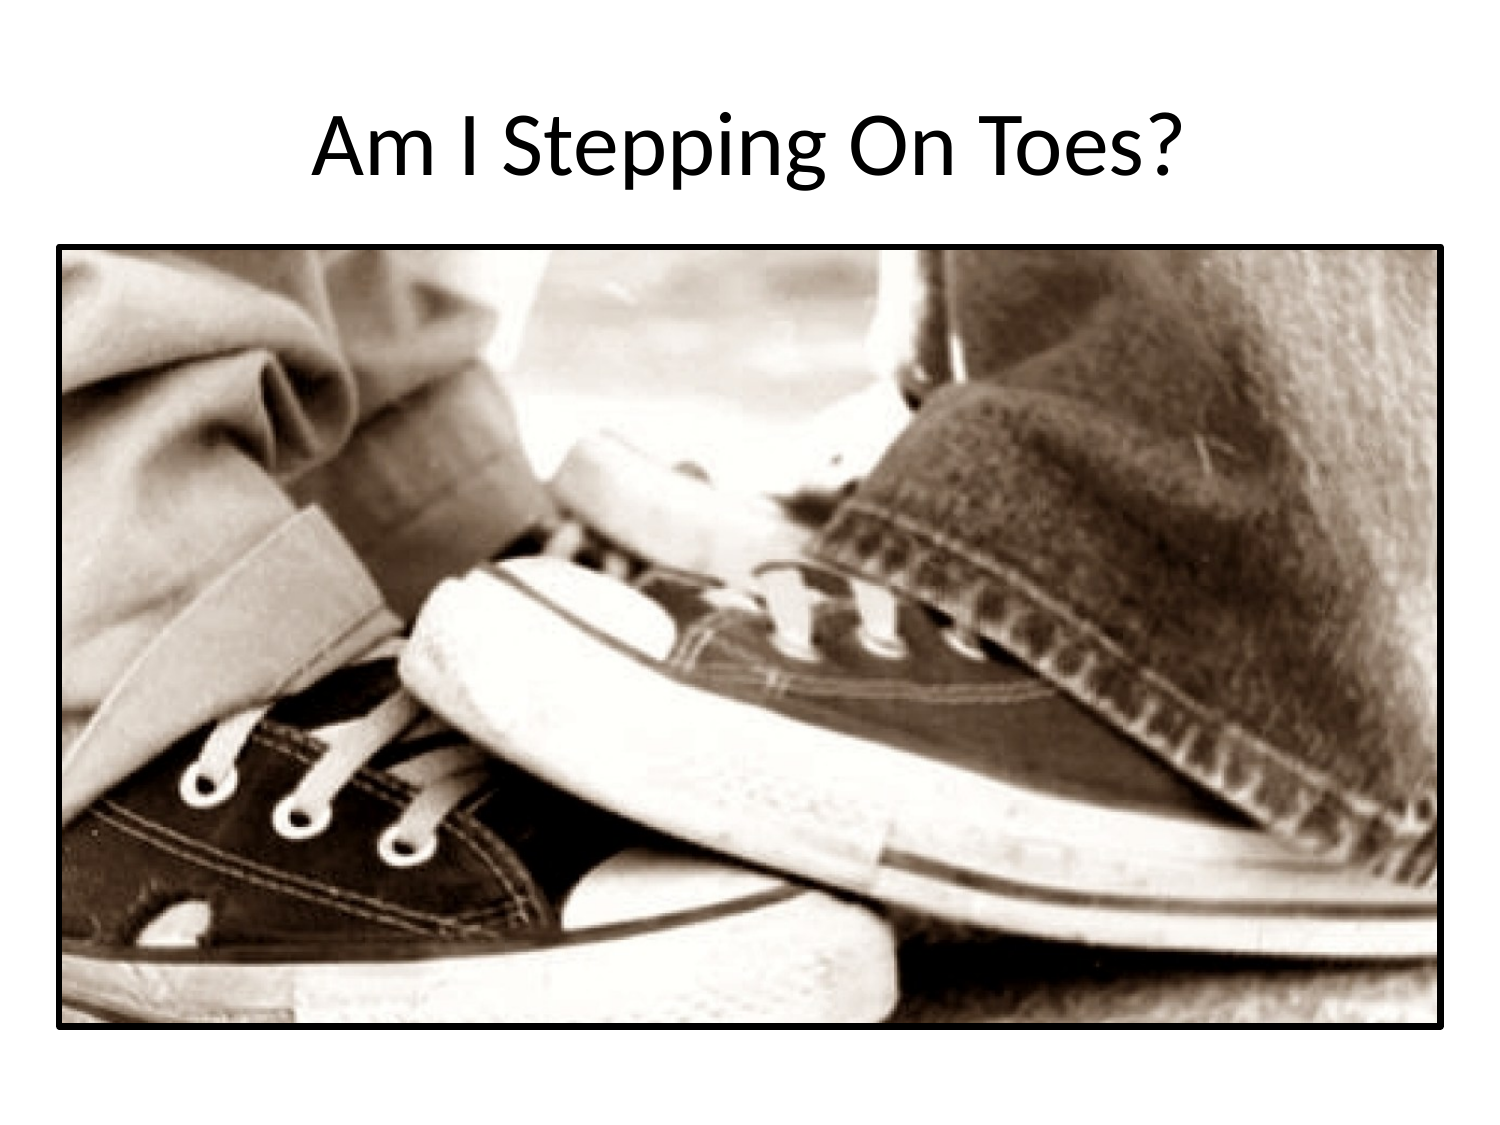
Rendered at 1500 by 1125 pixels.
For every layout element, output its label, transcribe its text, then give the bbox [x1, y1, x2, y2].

title Am I Stepping On Toes? [75, 45, 1425, 233]
picture [62, 249, 1438, 1024]
